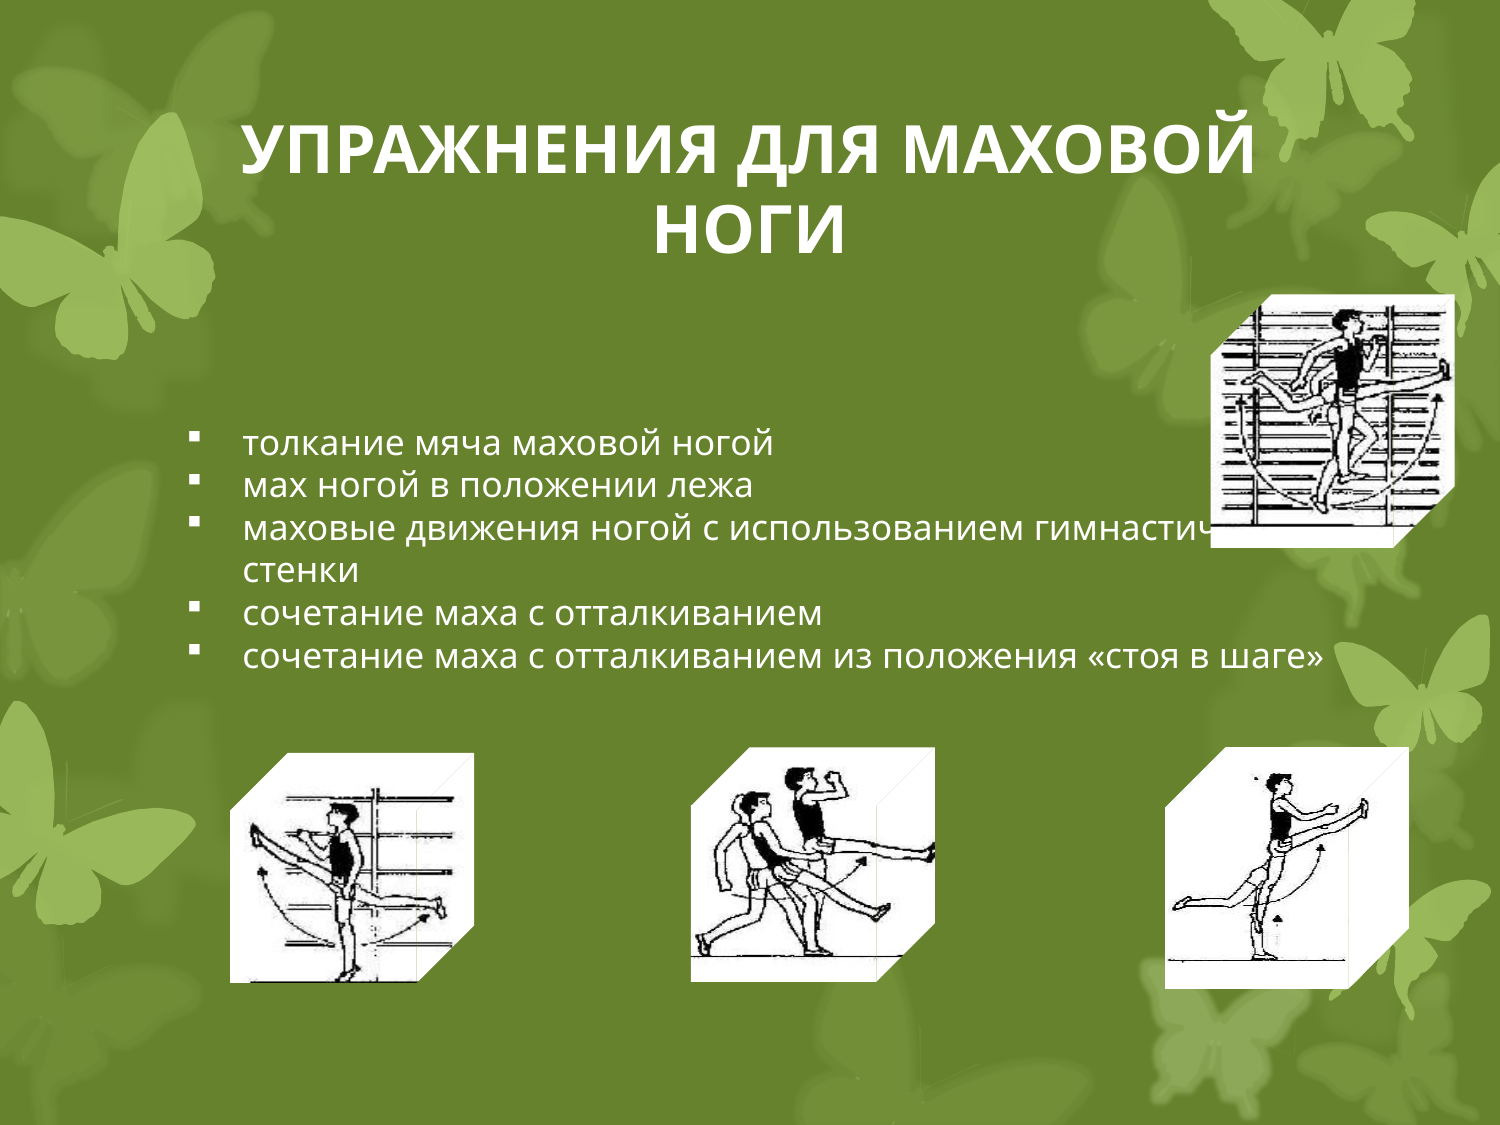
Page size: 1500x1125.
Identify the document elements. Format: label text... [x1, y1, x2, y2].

picture [229, 752, 475, 984]
list толкание мяча маховой ногой мах ногой в положении лежа маховые движения ногой с использованием гимнастической стенки сочетание маха с отталкиванием сочетание маха с отталкиванием из положения «стоя в шаге» [171, 385, 1340, 853]
picture [1164, 746, 1410, 989]
picture [690, 746, 936, 983]
title УПРАЖНЕНИЯ ДЛЯ МАХОВОЙ НОГИ [165, 110, 1335, 263]
picture [1210, 293, 1456, 548]
